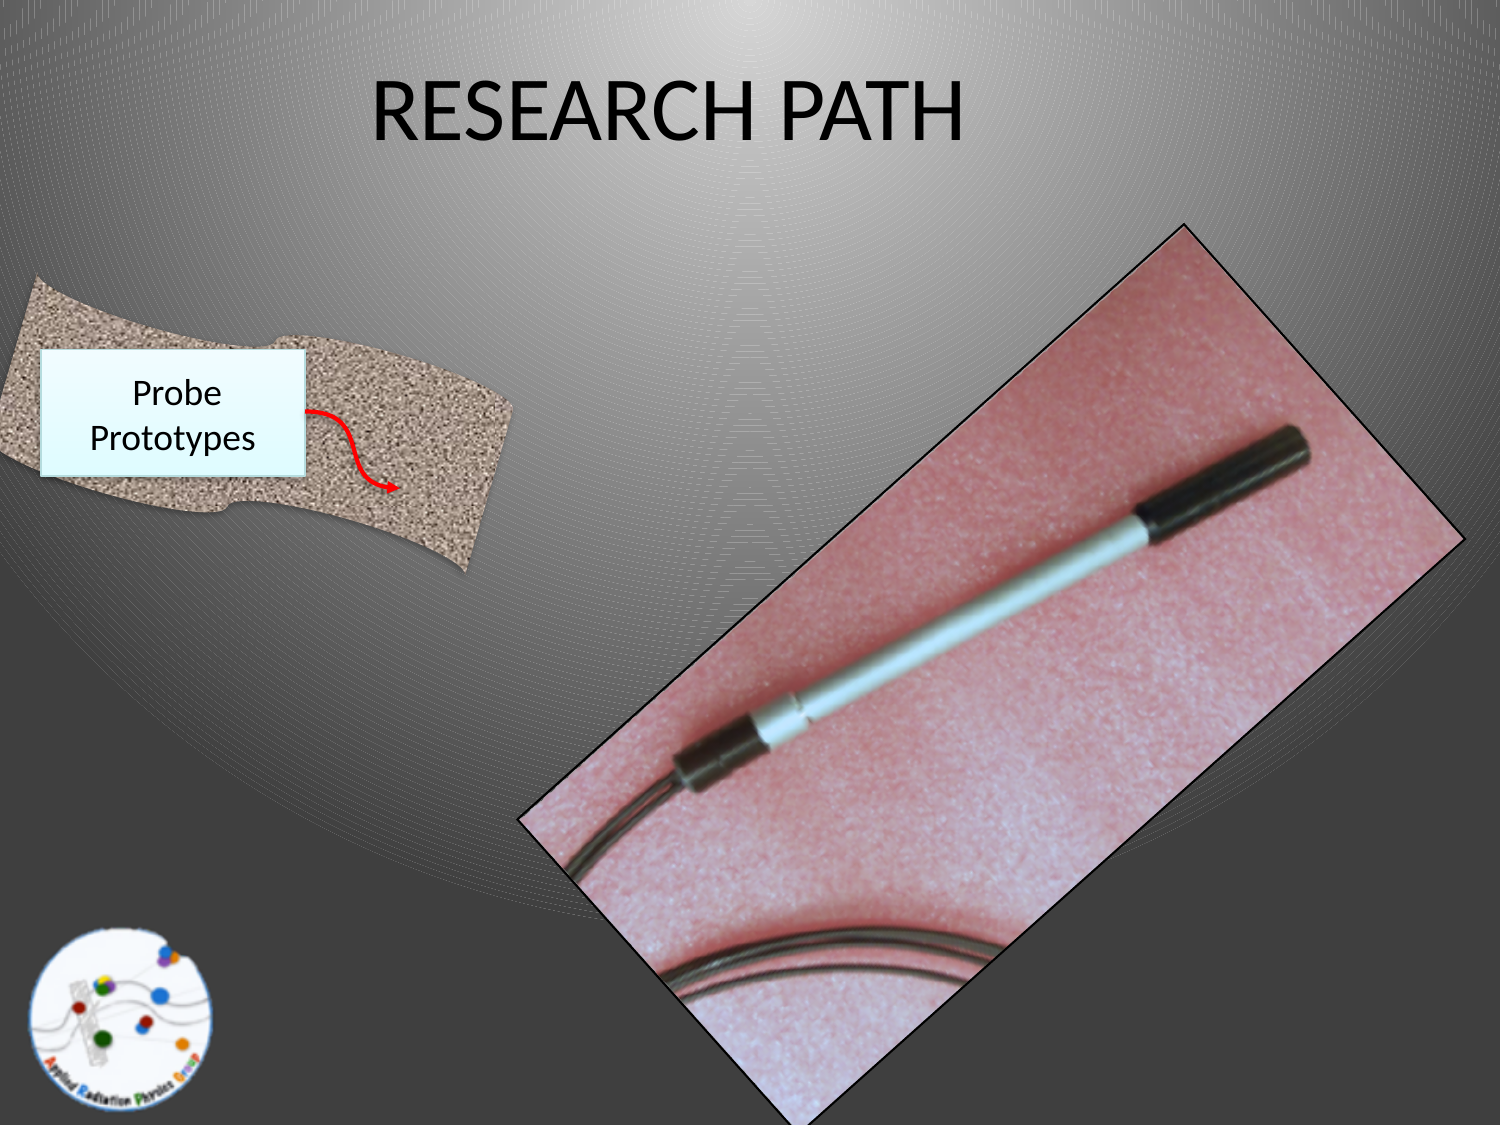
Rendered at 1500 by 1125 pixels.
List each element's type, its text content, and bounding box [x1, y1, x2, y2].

text_box [0, 271, 514, 577]
title RESEARCH PATH [98, 24, 1240, 183]
text_box Probe Prototypes [40, 349, 306, 477]
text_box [304, 411, 401, 489]
picture [521, 228, 1462, 1125]
